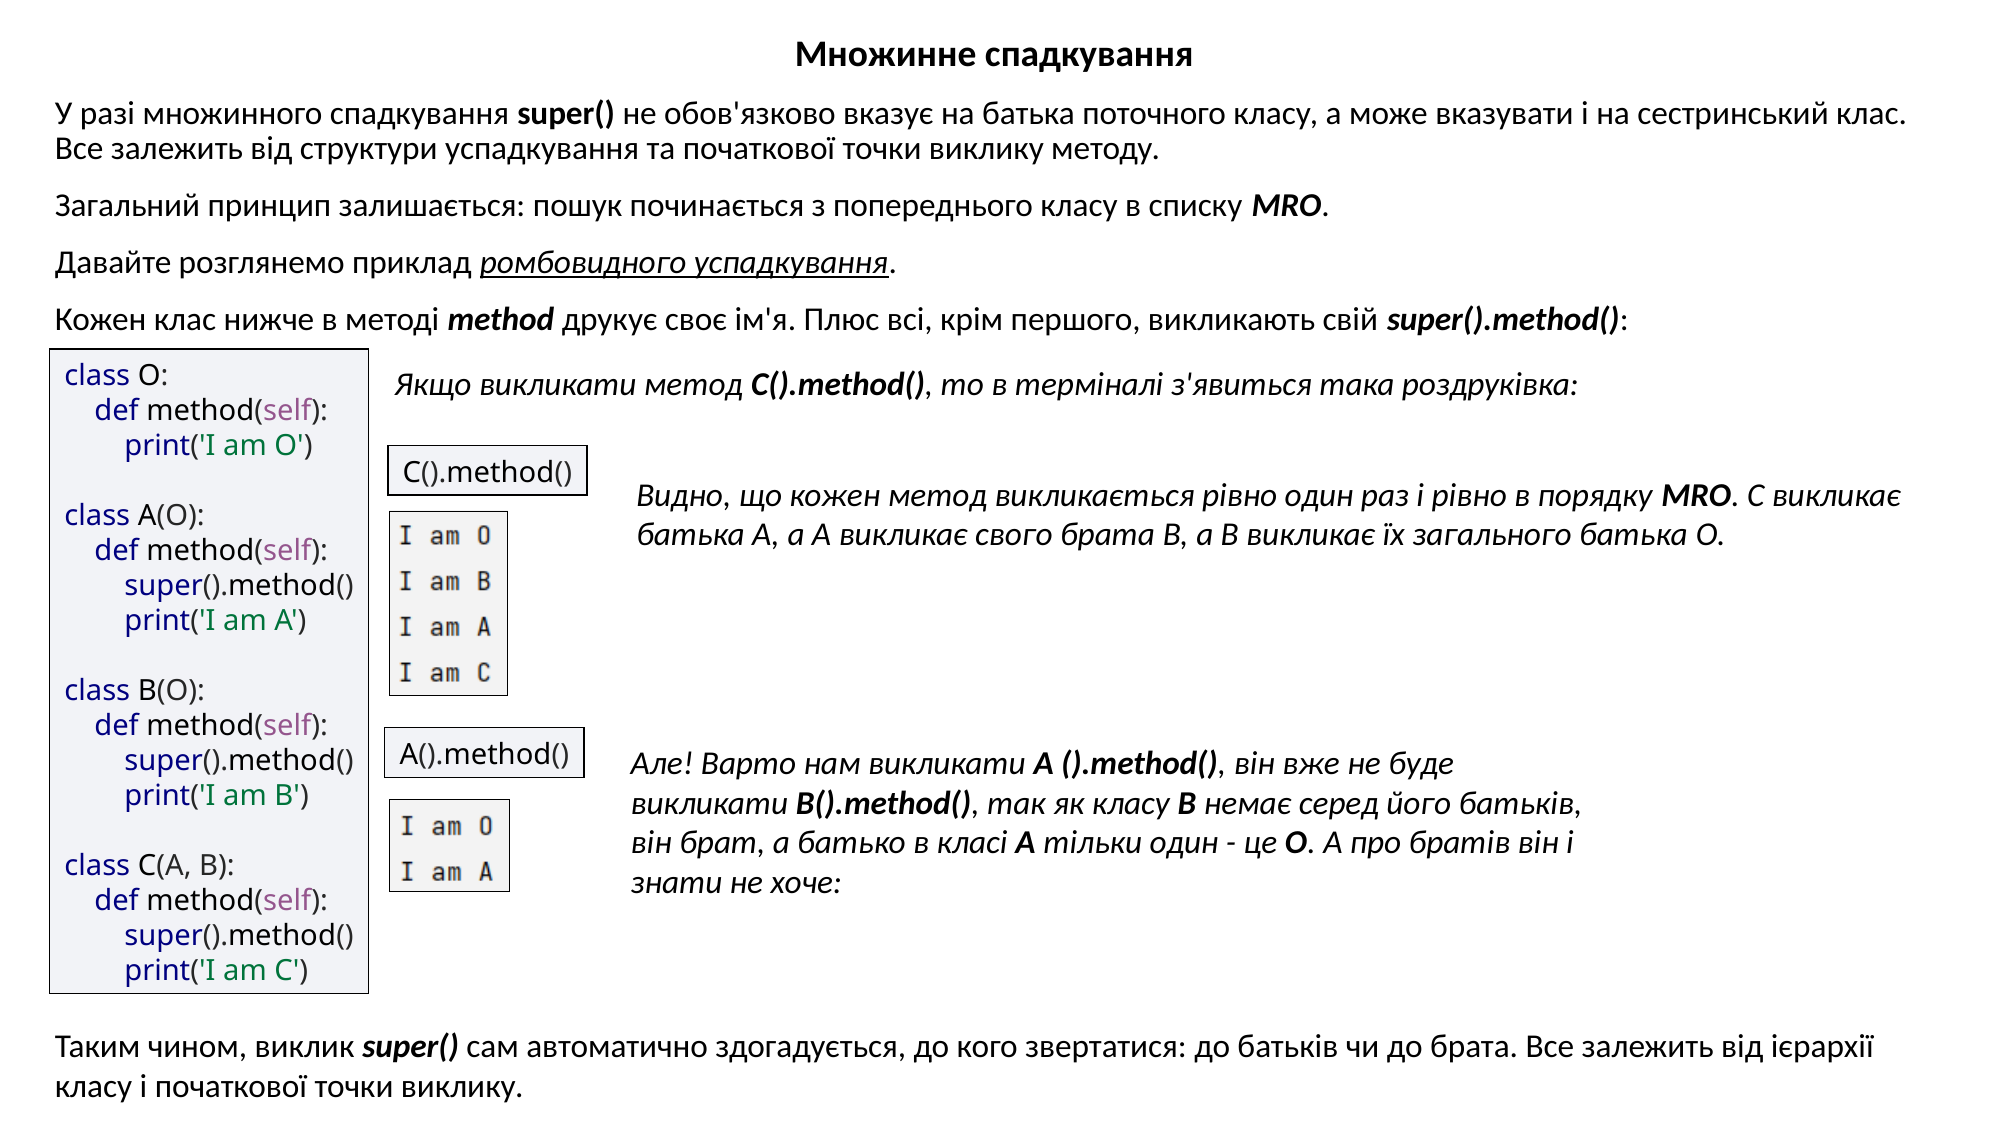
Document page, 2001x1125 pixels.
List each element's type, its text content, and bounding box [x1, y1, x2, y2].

list Множинне спадкування У разі множинного спадкування super() не обов'язково вказує на батька поточного класу, а може вказувати і на сестринський клас. Все залежить від структури успадкування та початкової точки виклику методу. Загальний принцип залишається: пошук починається з попереднього класу в списку MRO. Давайте розглянемо приклад ромбовидного успадкування. Кожен клас нижче в методі method друкує своє ім'я. Плюс всі, крім першого, викликають свій super().method(): [40, 26, 1958, 1089]
text_box Таким чином, виклик super() сам автоматично здогадується, до кого звертатися: до батьків чи до брата. Все залежить від ієрархії класу і початкової точки виклику. [40, 1016, 1931, 1111]
text_box A().method() [384, 727, 584, 778]
text_box Якщо викликати метод C().method(), то в терміналі з'явиться така роздруківка: [379, 354, 1765, 410]
text_box class O: def method(self): print('I am O') class A(O): def method(self): super().method() print('I am A') class B(O): def method(self): super().method() print('I am B') class C(A, B): def method(self): super().method() print('I am C') [49, 349, 369, 994]
text_box C().method() [387, 445, 587, 496]
picture [389, 799, 510, 892]
text_box Видно, що кожен метод викликається рівно один раз і рівно в порядку MRO. C викликає батька A, а A викликає свого брата B, а B викликає їх загального батька O. [621, 465, 1969, 600]
picture [389, 510, 508, 696]
text_box Але! Варто нам викликати A ().method(), він вже не буде викликати B().method(), так як класу B немає серед його батьків, він брат, а батько в класі А тільки один - це O. А про братів він і знати не хоче: [615, 733, 1616, 908]
